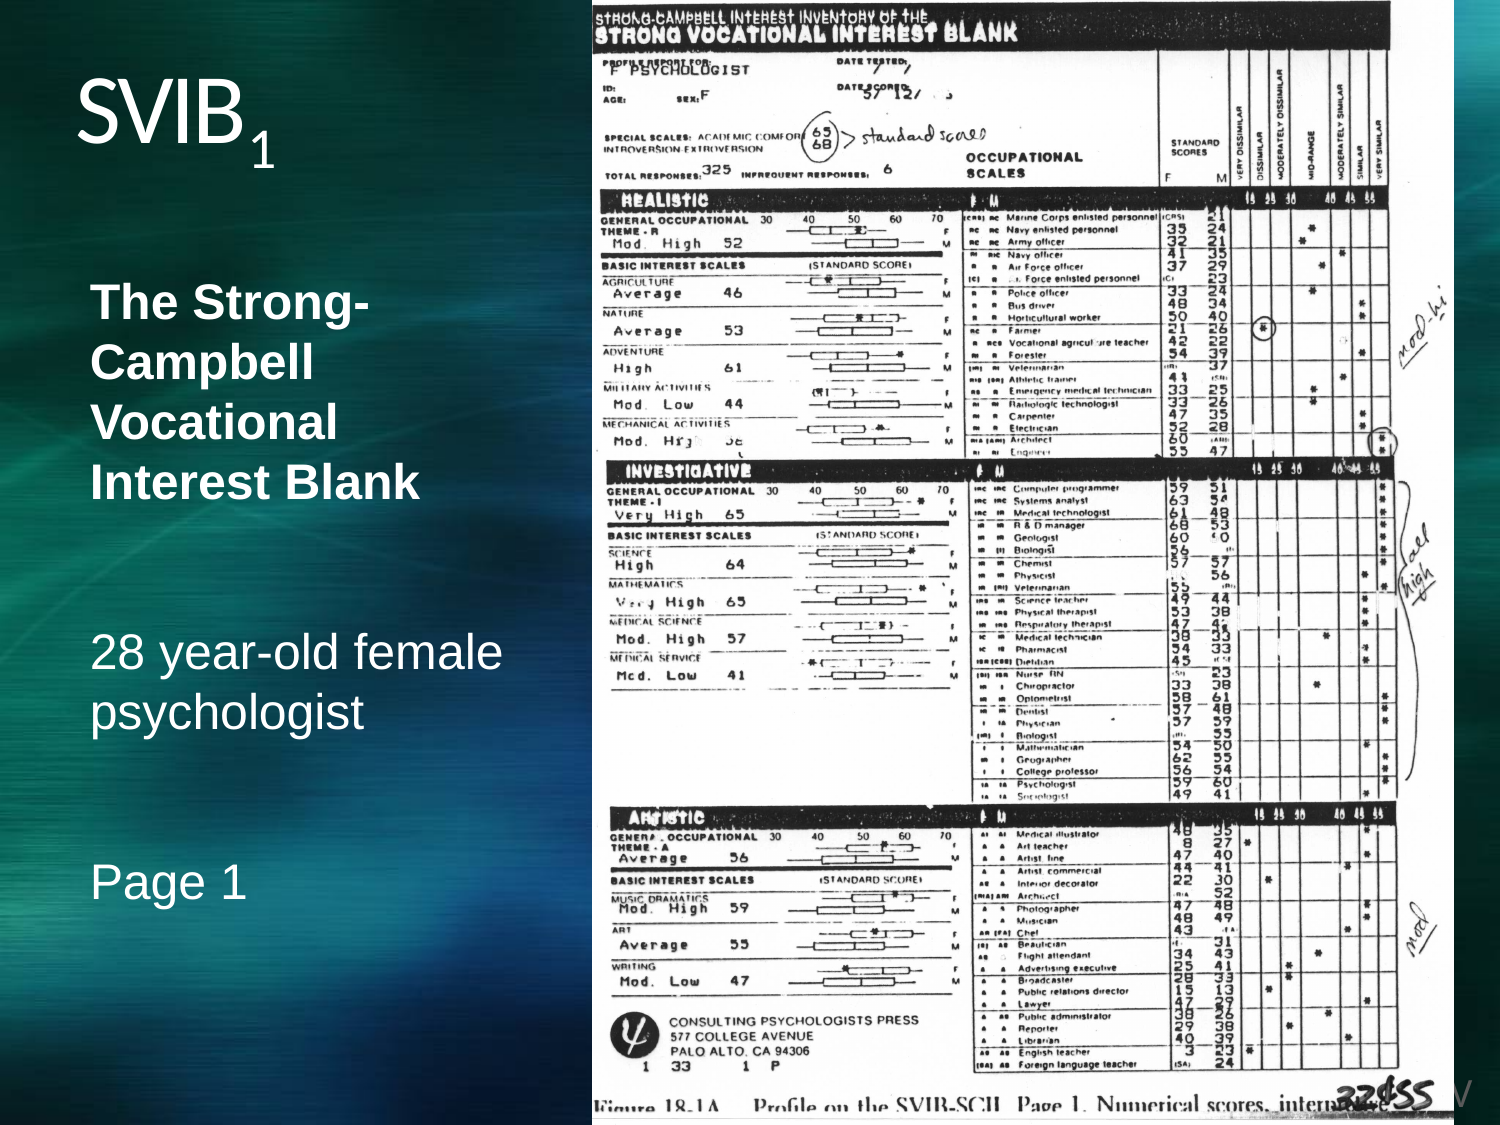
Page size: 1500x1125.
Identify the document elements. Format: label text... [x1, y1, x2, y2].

picture [0, 0, 1500, 1125]
title SVIB1 [75, 45, 463, 233]
text_box The Strong-Campbell Vocational Interest Blank 28 year-old female psychologist Page 1 [74, 262, 538, 918]
